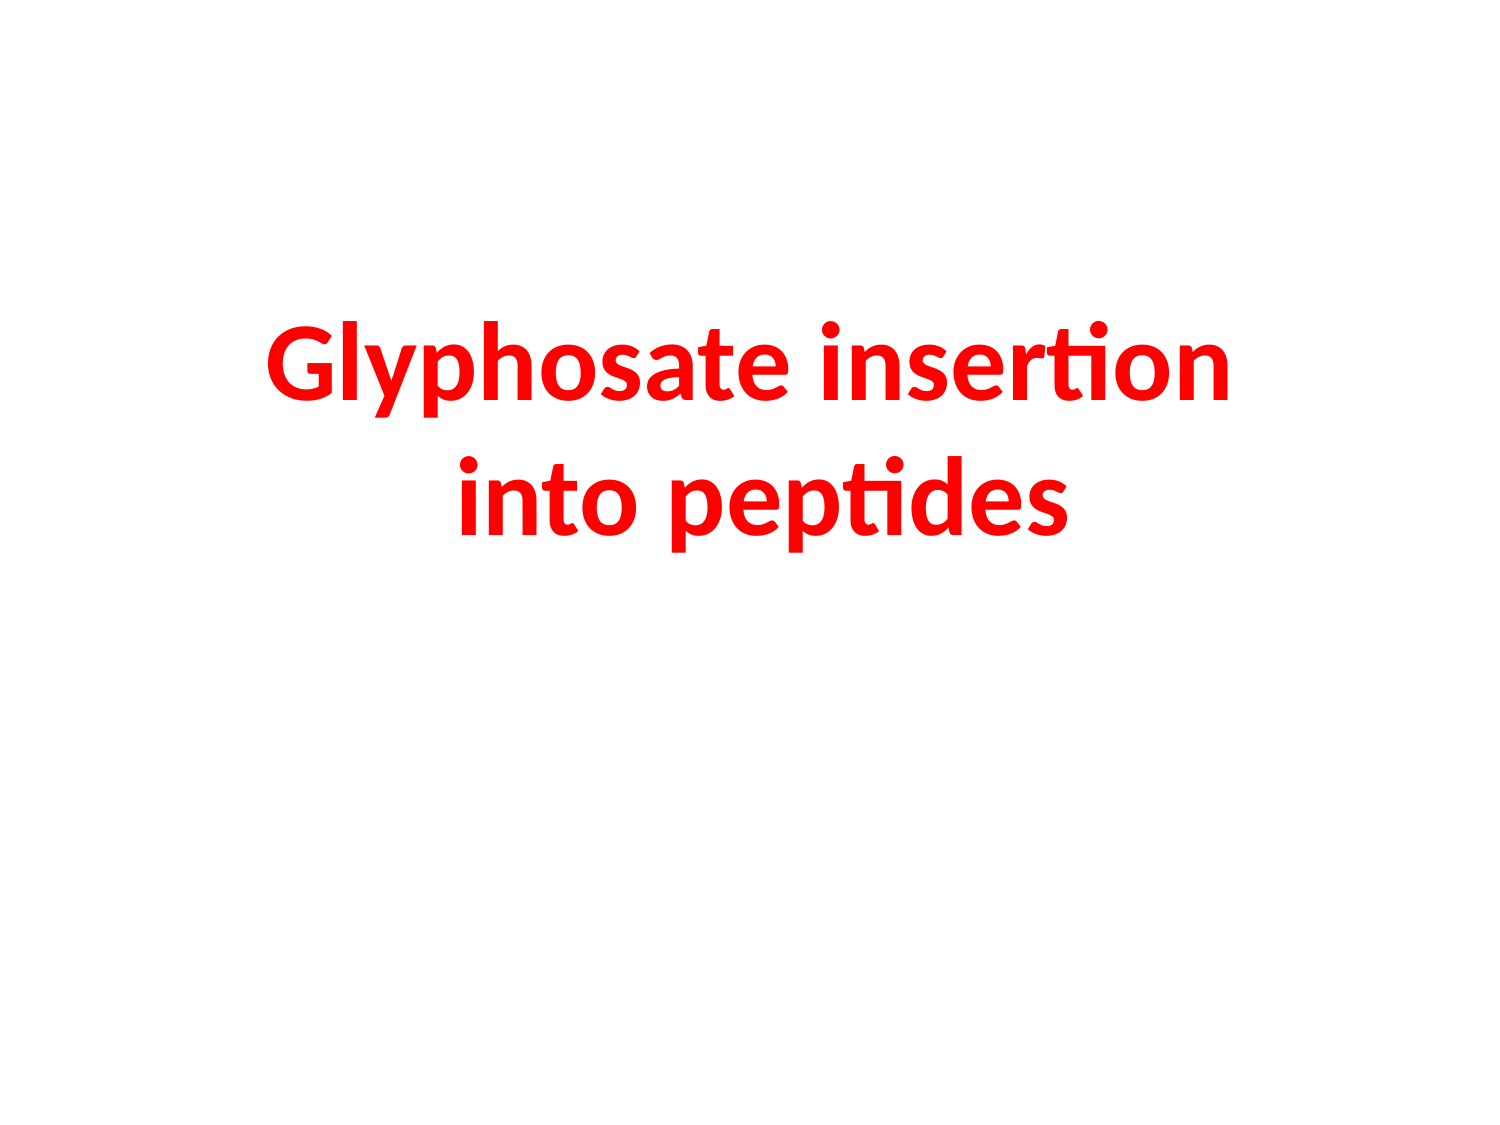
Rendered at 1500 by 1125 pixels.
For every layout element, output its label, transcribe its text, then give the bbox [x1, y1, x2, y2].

text_box Glyphosate insertion into peptides [250, 280, 1250, 566]
